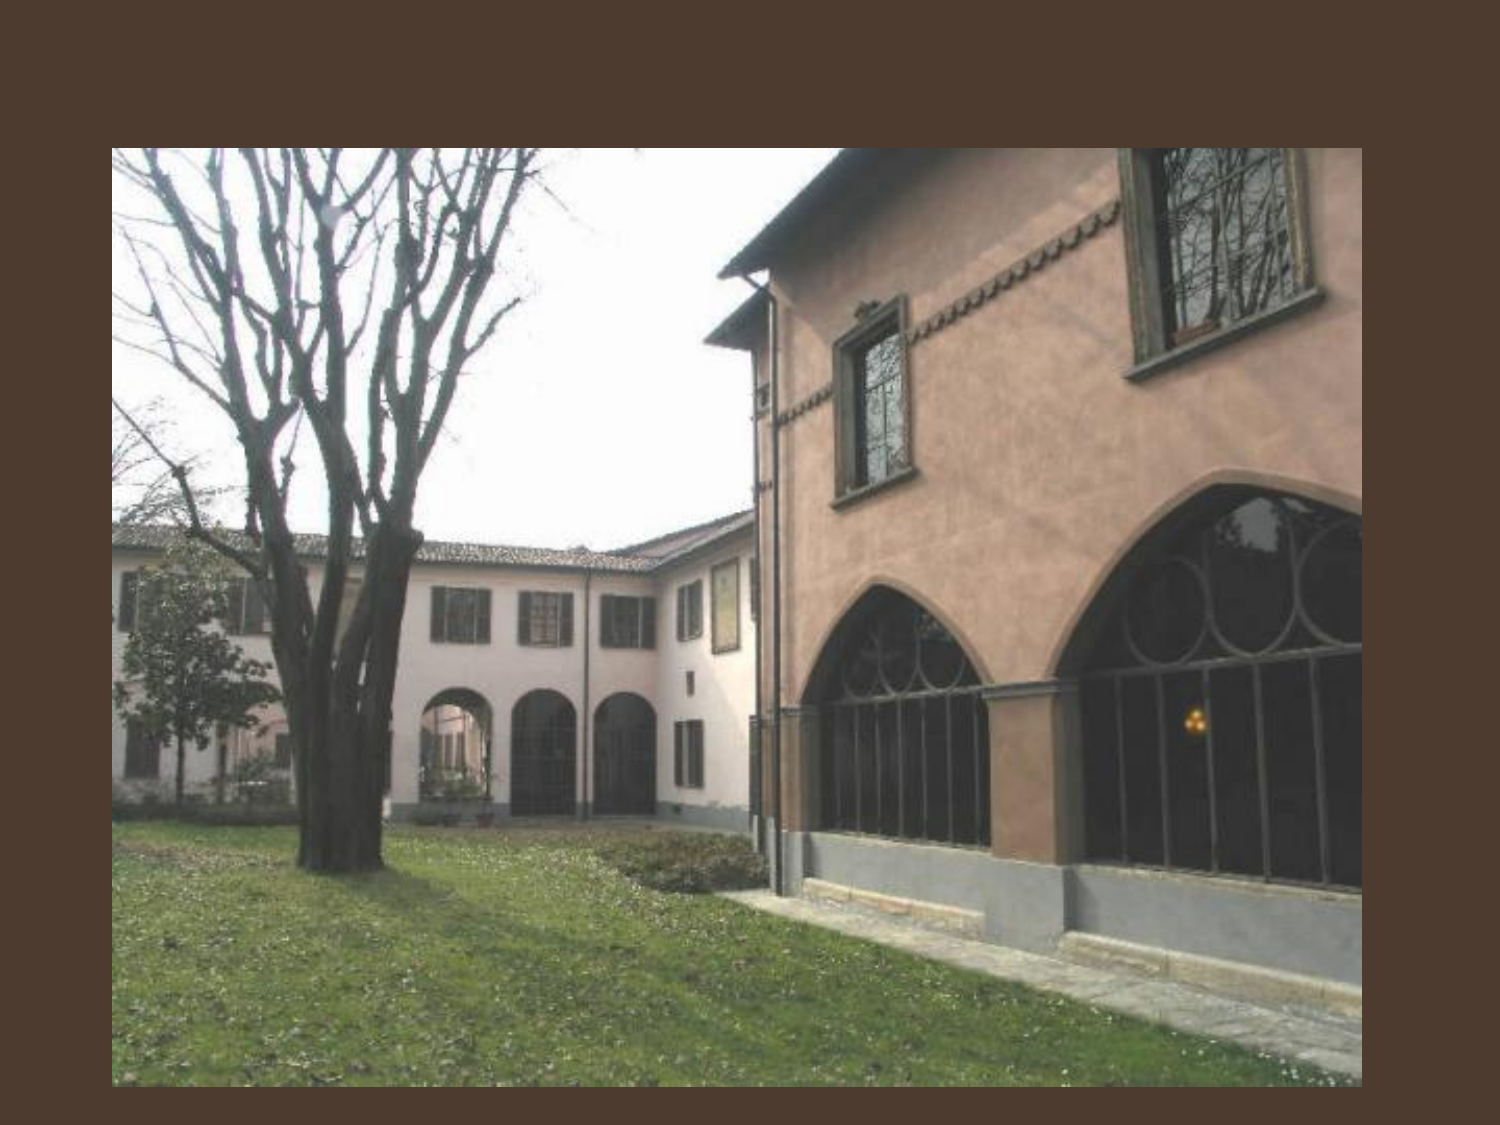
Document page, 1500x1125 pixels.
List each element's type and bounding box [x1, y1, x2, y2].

picture [111, 148, 1363, 1087]
